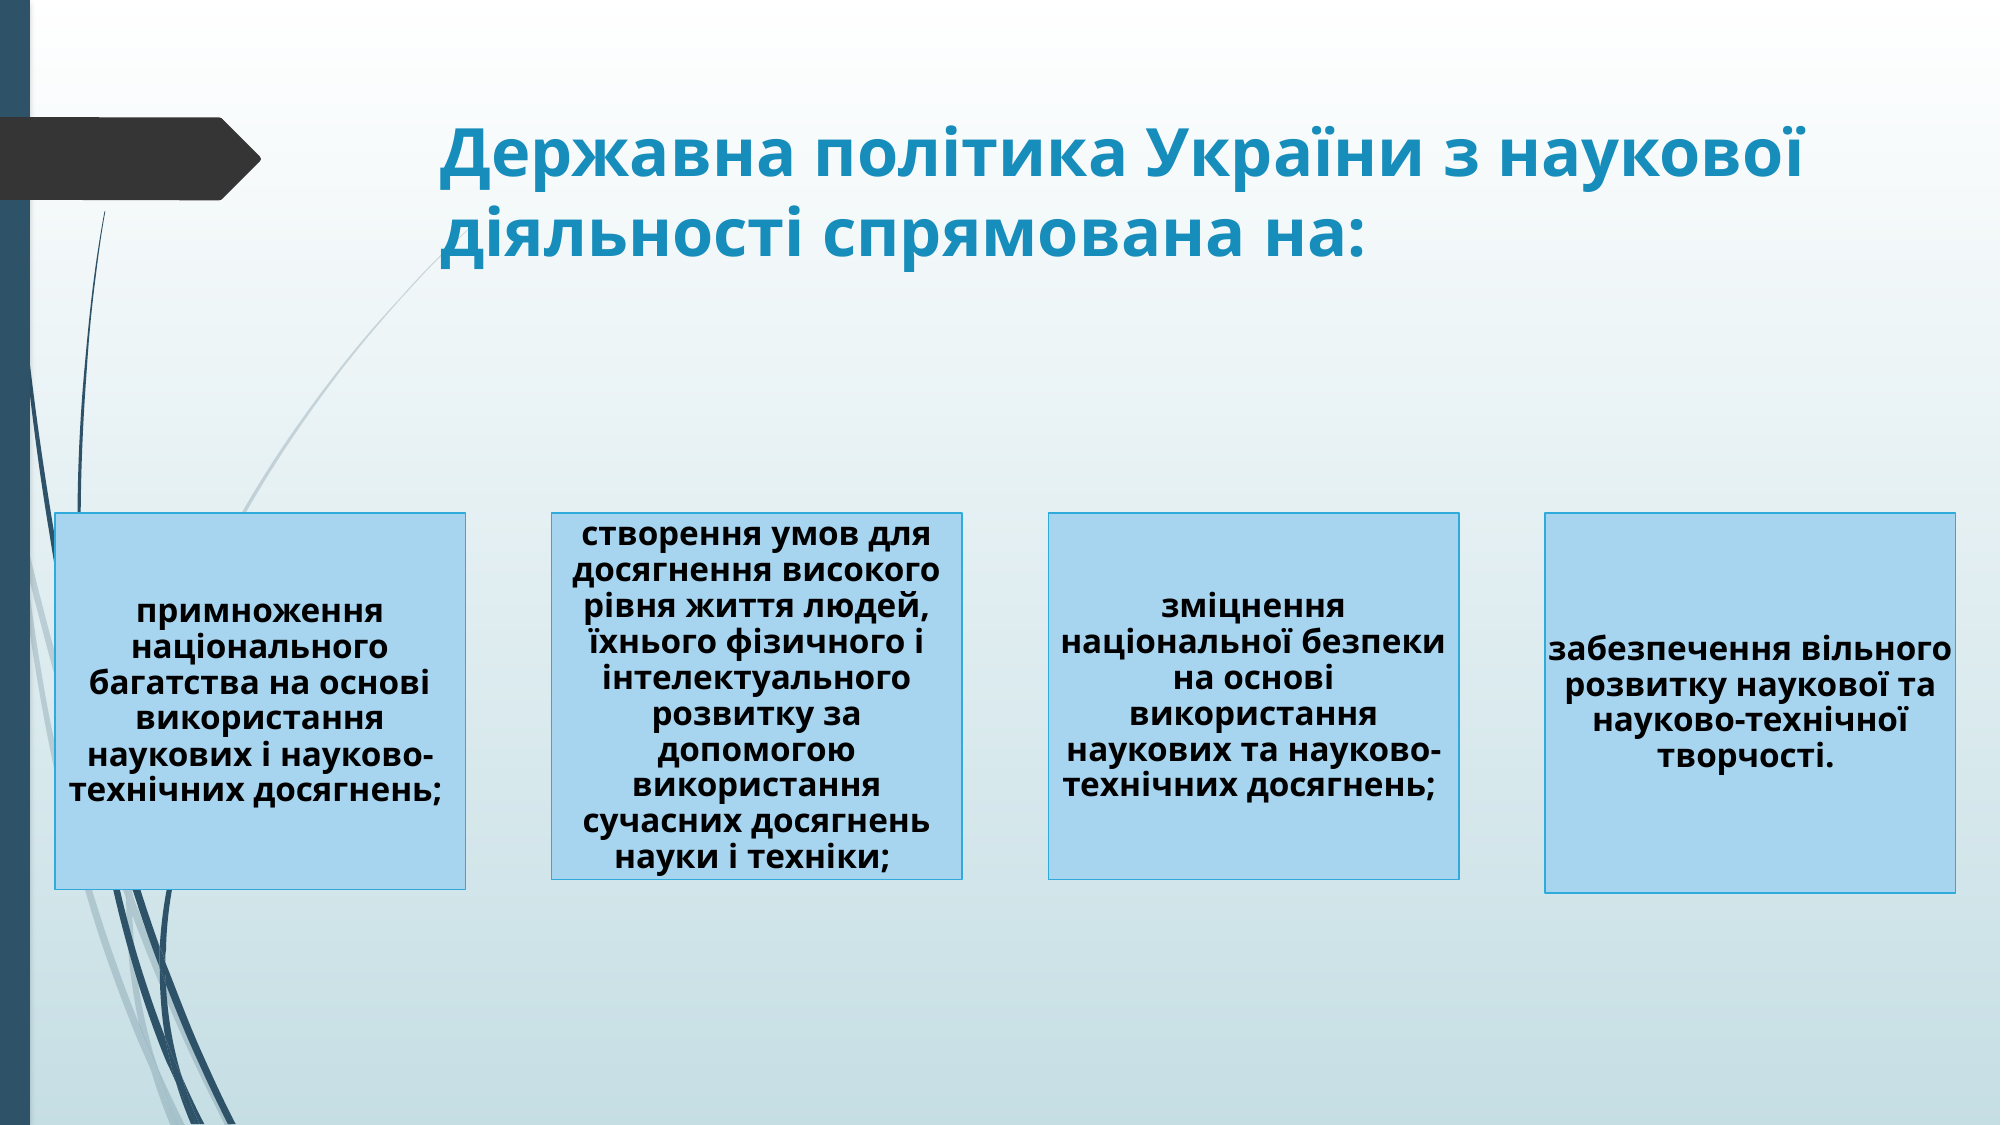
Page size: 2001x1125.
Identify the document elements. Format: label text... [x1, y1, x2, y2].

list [53, 319, 1957, 1087]
title Державна політика України з наукової діяльності спрямована на: [425, 102, 1888, 313]
